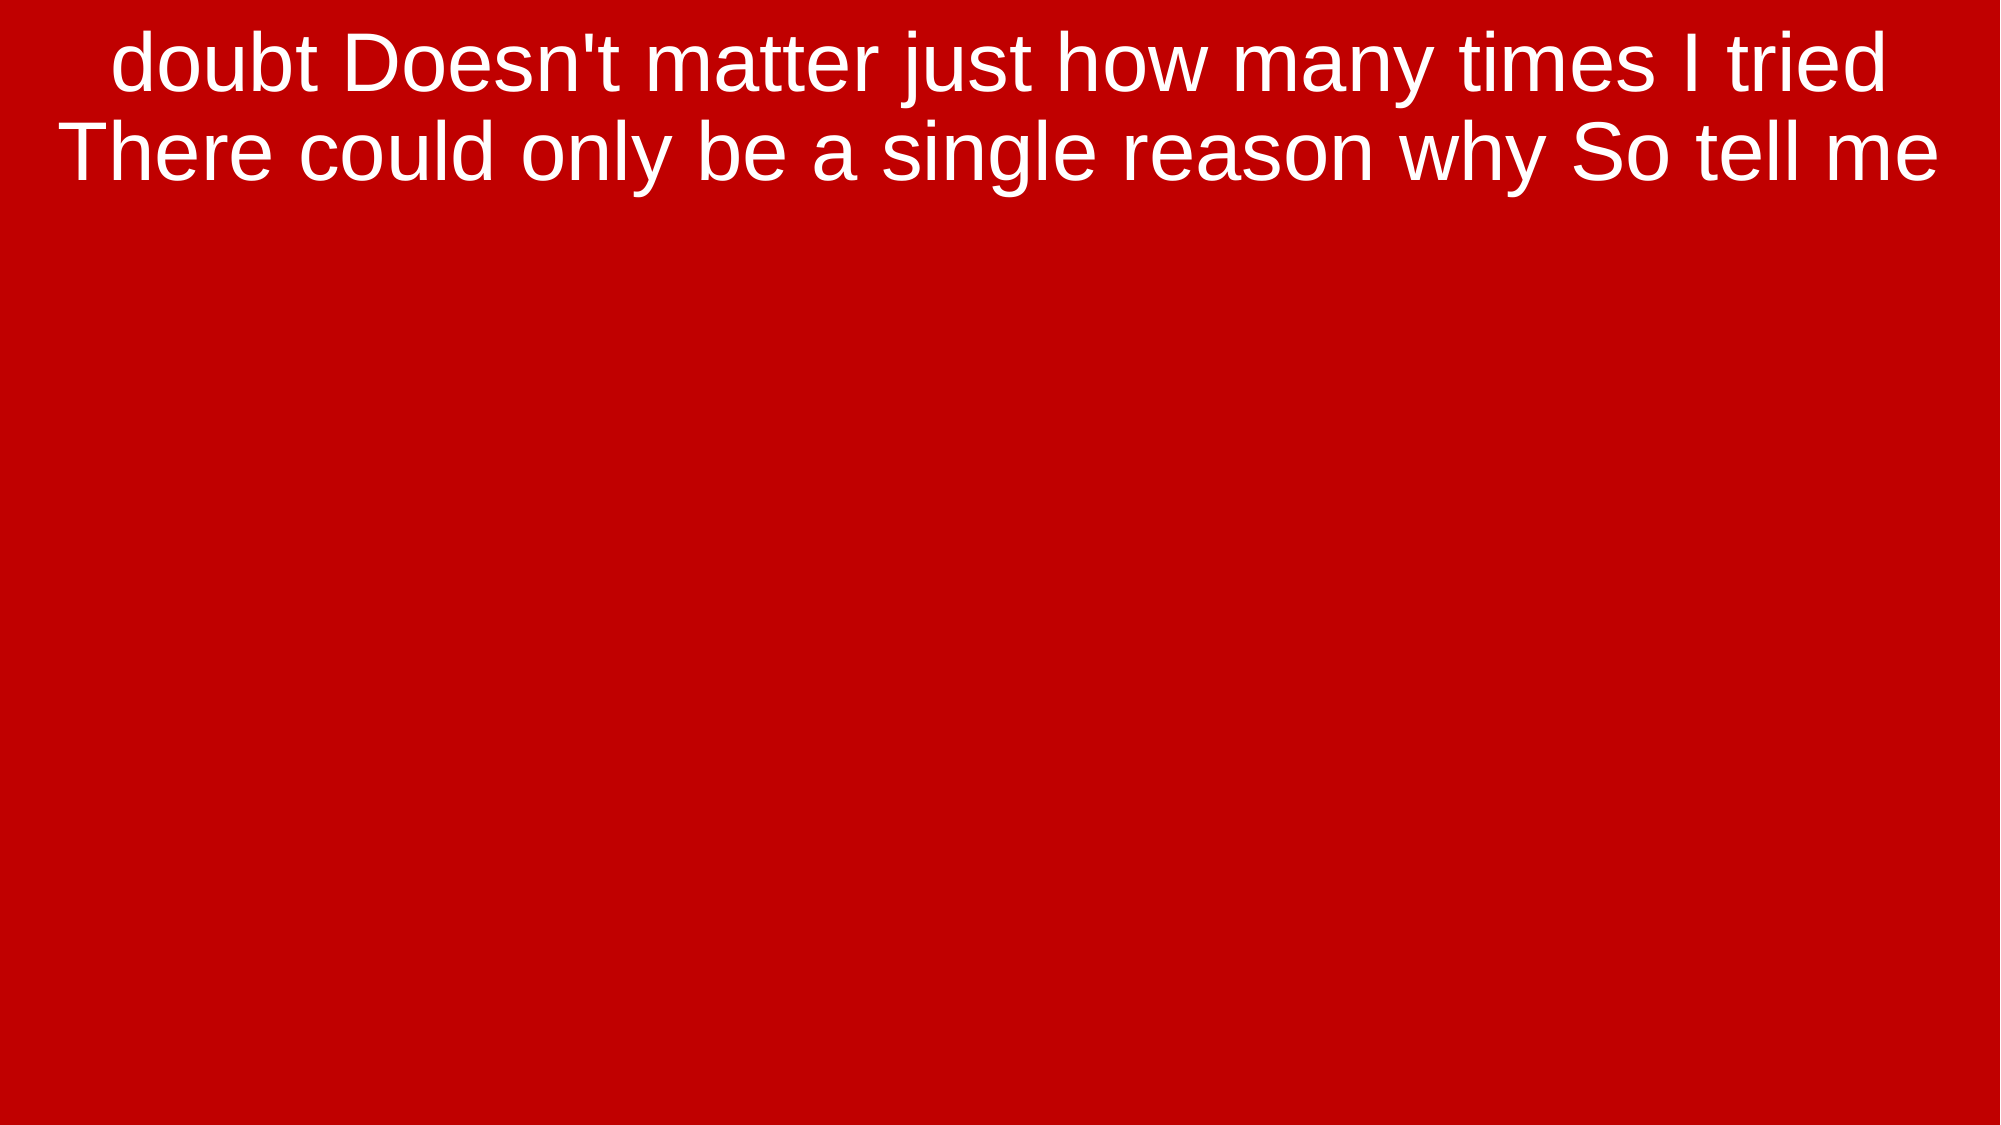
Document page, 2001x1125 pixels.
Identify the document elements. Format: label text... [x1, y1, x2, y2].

list doubt Doesn't matter just how many times I tried There could only be a single reason why So tell me [0, 11, 2000, 925]
